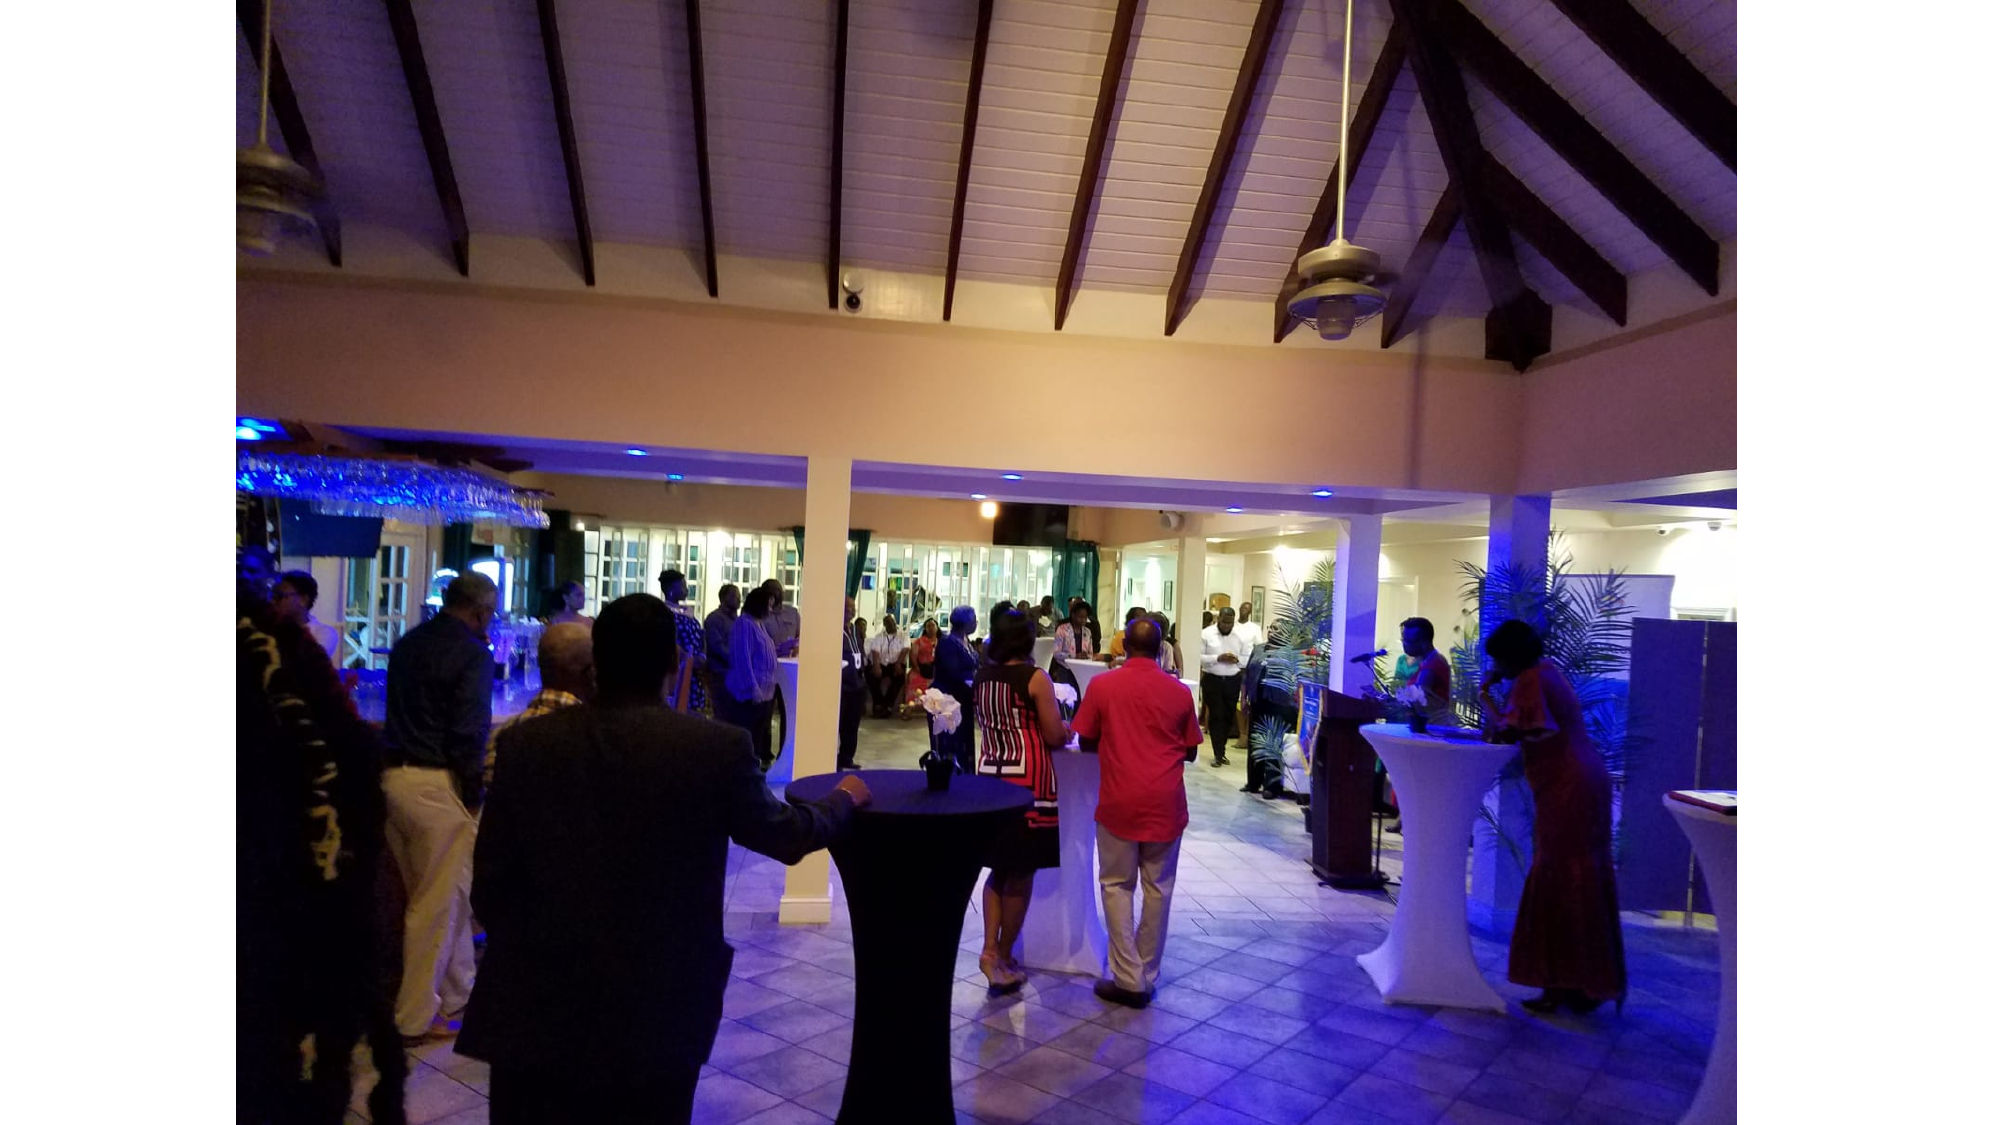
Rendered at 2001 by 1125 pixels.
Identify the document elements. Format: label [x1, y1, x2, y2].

picture [236, 0, 1737, 1125]
